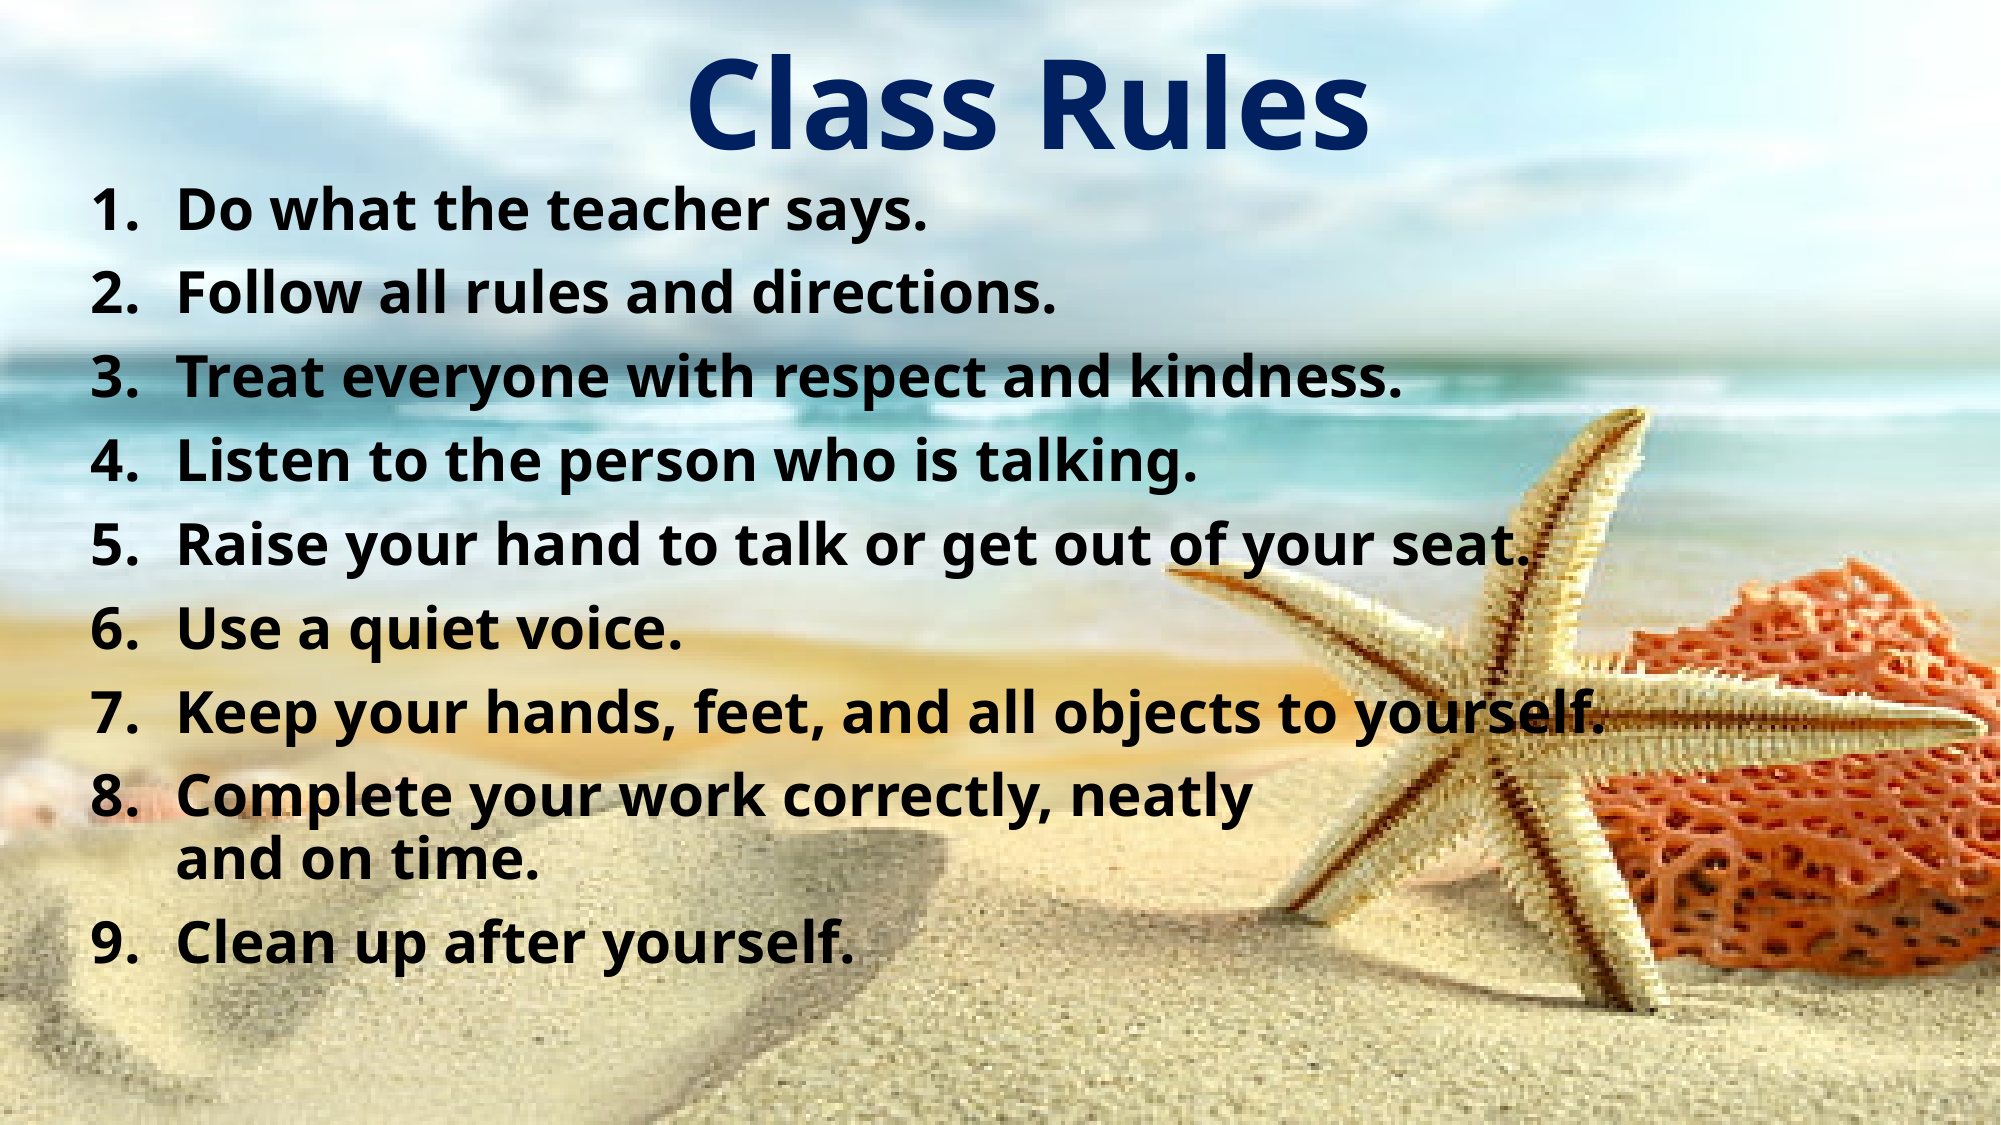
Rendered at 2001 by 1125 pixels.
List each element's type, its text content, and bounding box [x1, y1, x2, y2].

title Class Rules [278, 0, 1779, 185]
subtitle Do what the teacher says. Follow all rules and directions. Treat everyone with respect and kindness. Listen to the person who is talking. Raise your hand to talk or get out of your seat. Use a quiet voice. Keep your hands, feet, and all objects to yourself. Complete your work correctly, neatly and on time. Clean up after yourself. [75, 172, 1645, 1069]
picture [0, 0, 2001, 1125]
